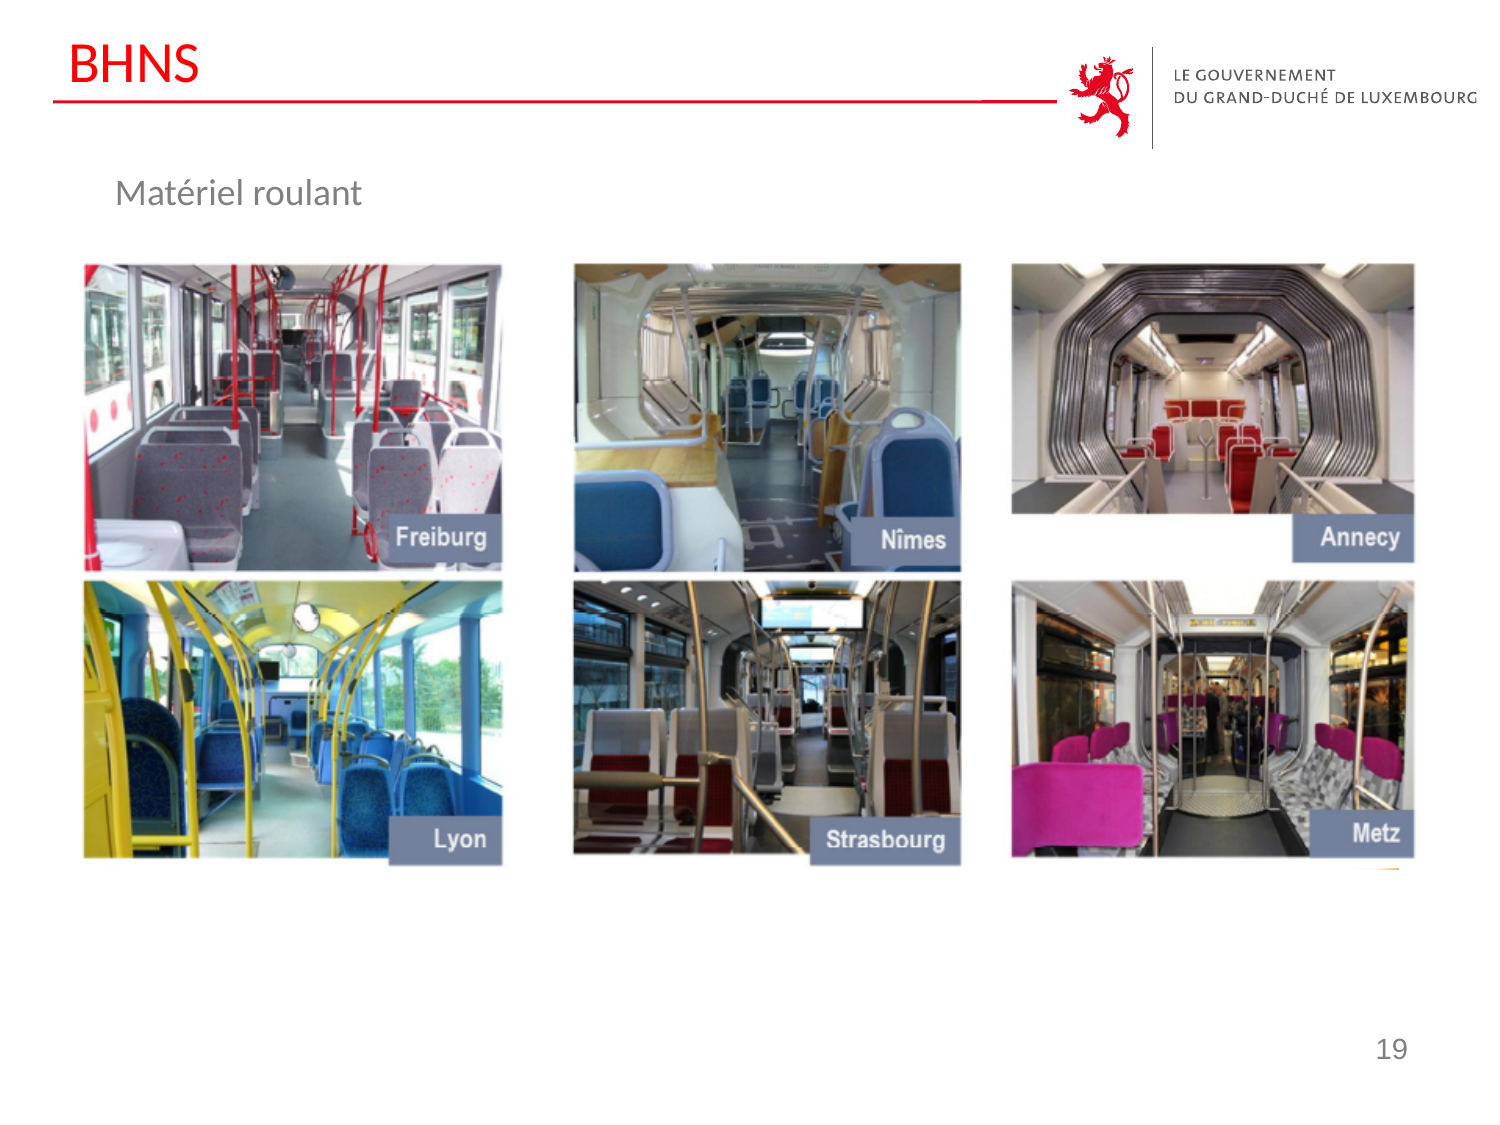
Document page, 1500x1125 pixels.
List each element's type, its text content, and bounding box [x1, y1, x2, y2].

picture [75, 256, 1425, 870]
slide_number 19 [1316, 1023, 1424, 1107]
text_box Matériel roulant [100, 160, 514, 221]
title BHNS [52, 18, 1058, 103]
